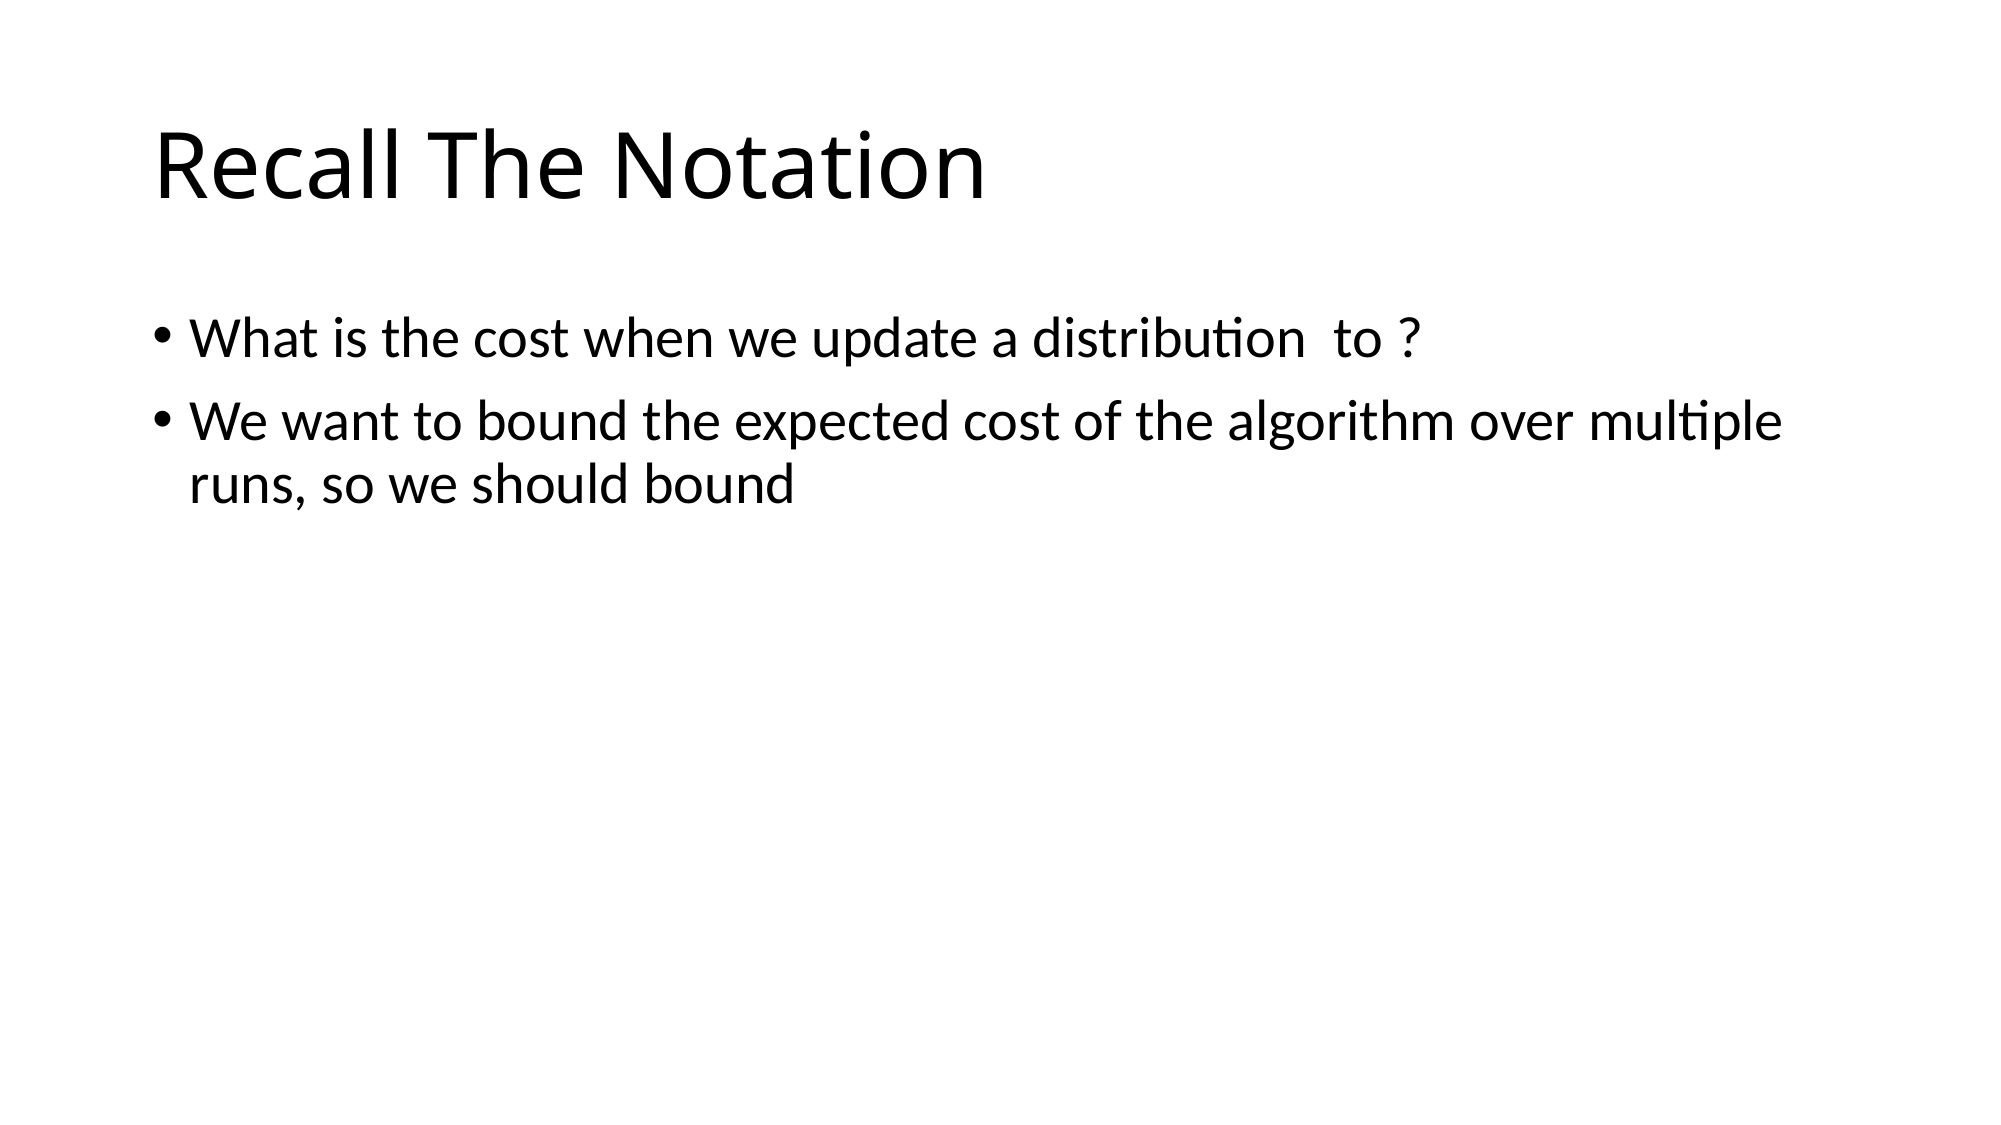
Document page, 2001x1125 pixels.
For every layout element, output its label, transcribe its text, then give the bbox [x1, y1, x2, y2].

title Recall The Notation [137, 59, 1863, 278]
